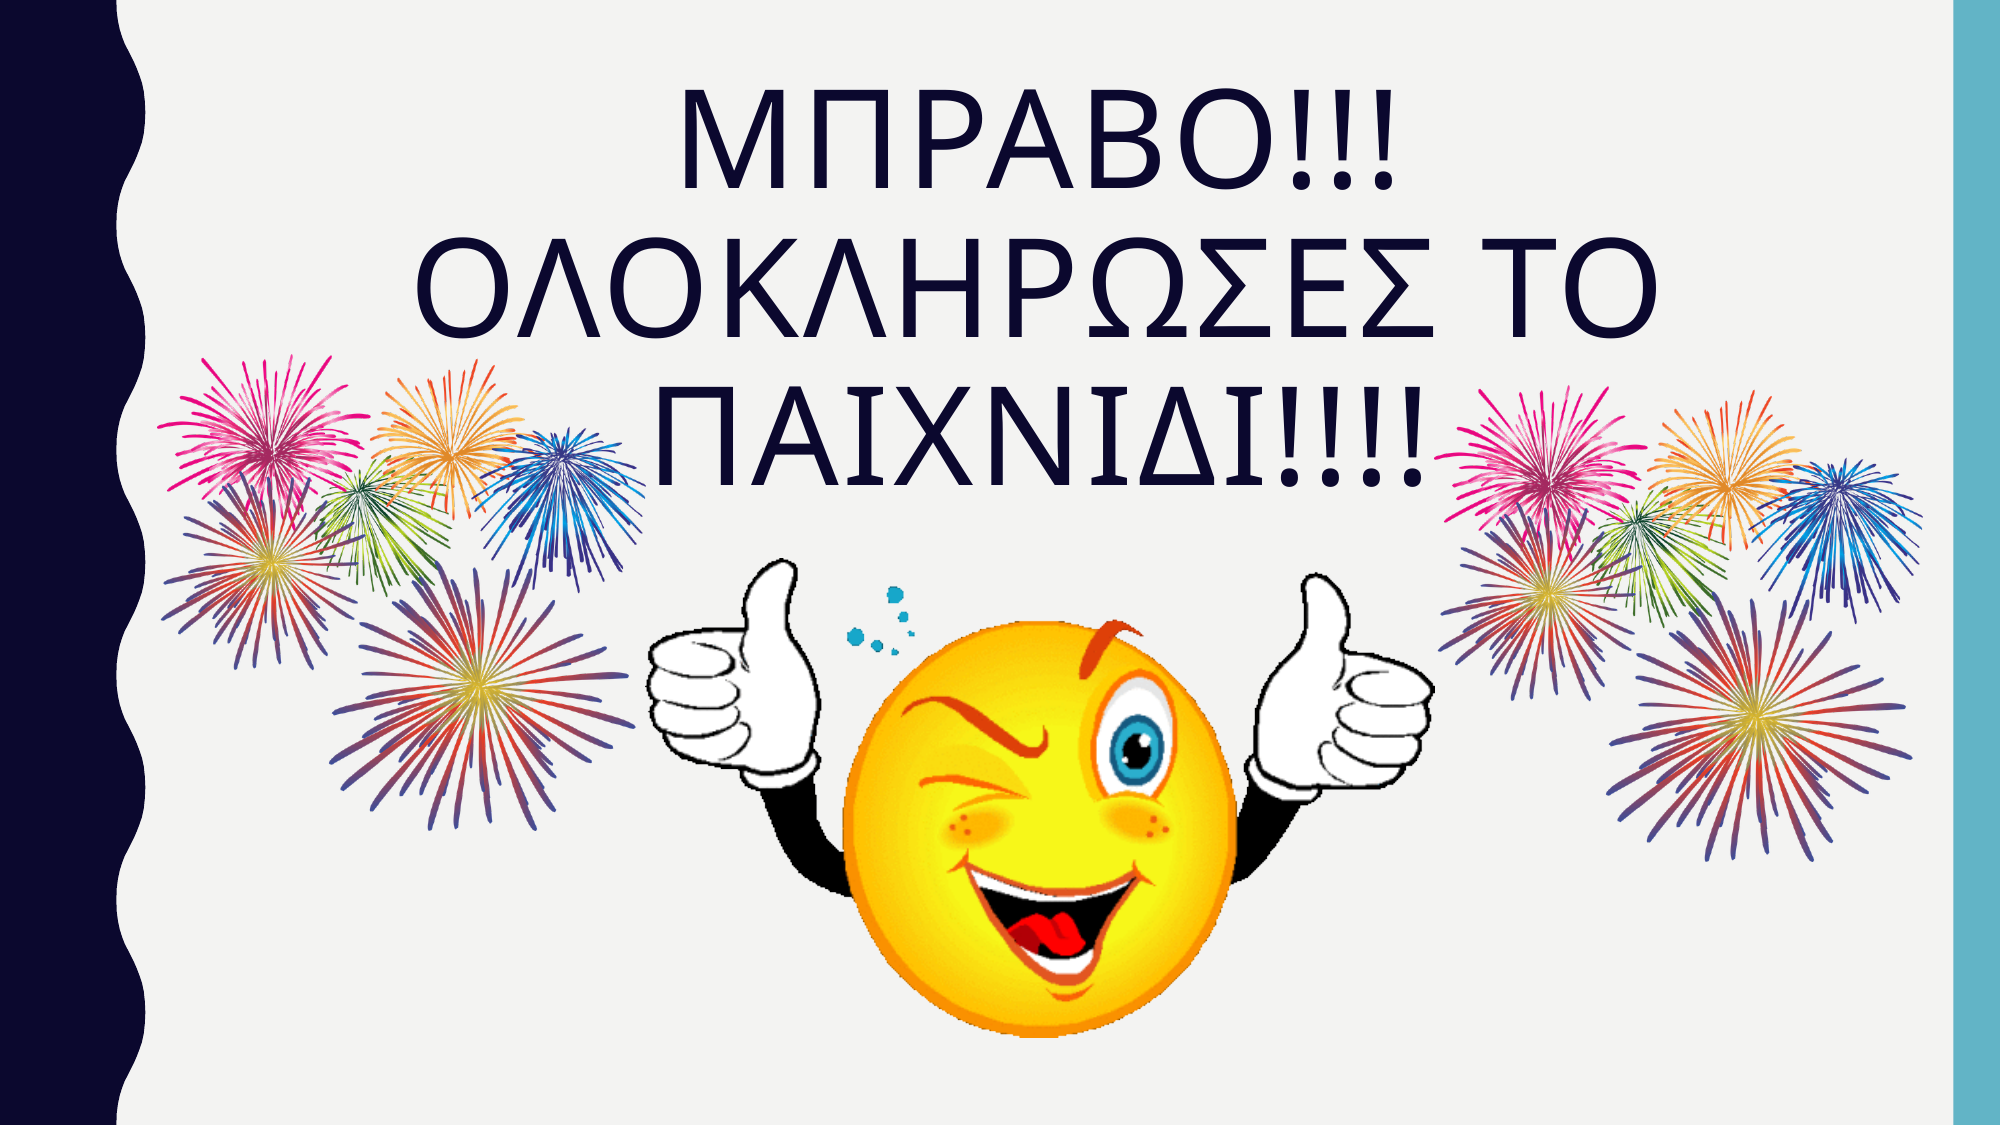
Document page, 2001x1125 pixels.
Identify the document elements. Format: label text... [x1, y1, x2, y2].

picture [157, 354, 1923, 1039]
title ΜΠΡΑΒΟ!!! ΟΛΟΚΛΗΡΩΣΕΣ ΤΟ ΠΑΙΧΝΙΔΙ!!!! [205, 62, 1875, 308]
